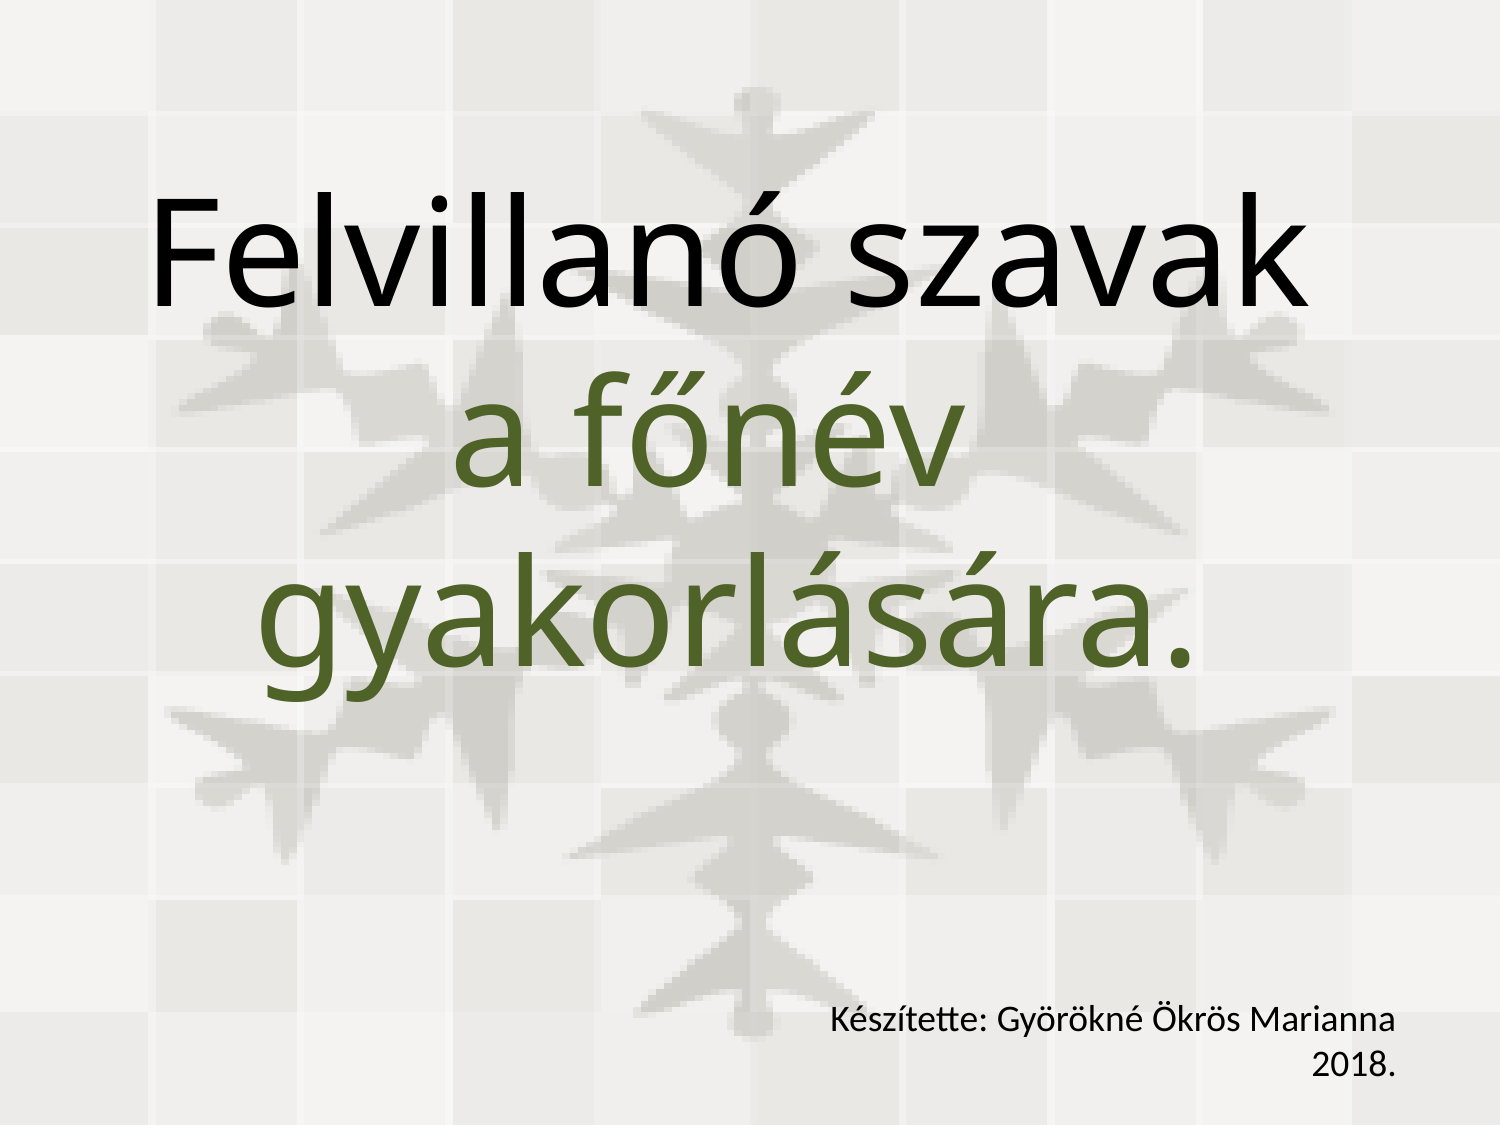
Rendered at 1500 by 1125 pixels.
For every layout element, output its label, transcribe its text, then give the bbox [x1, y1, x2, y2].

text_box Felvillanó szavak a főnév gyakorlására. [128, 148, 1326, 704]
text_box Készítette: Györökné Ökrös Marianna 2018. [815, 986, 1412, 1092]
